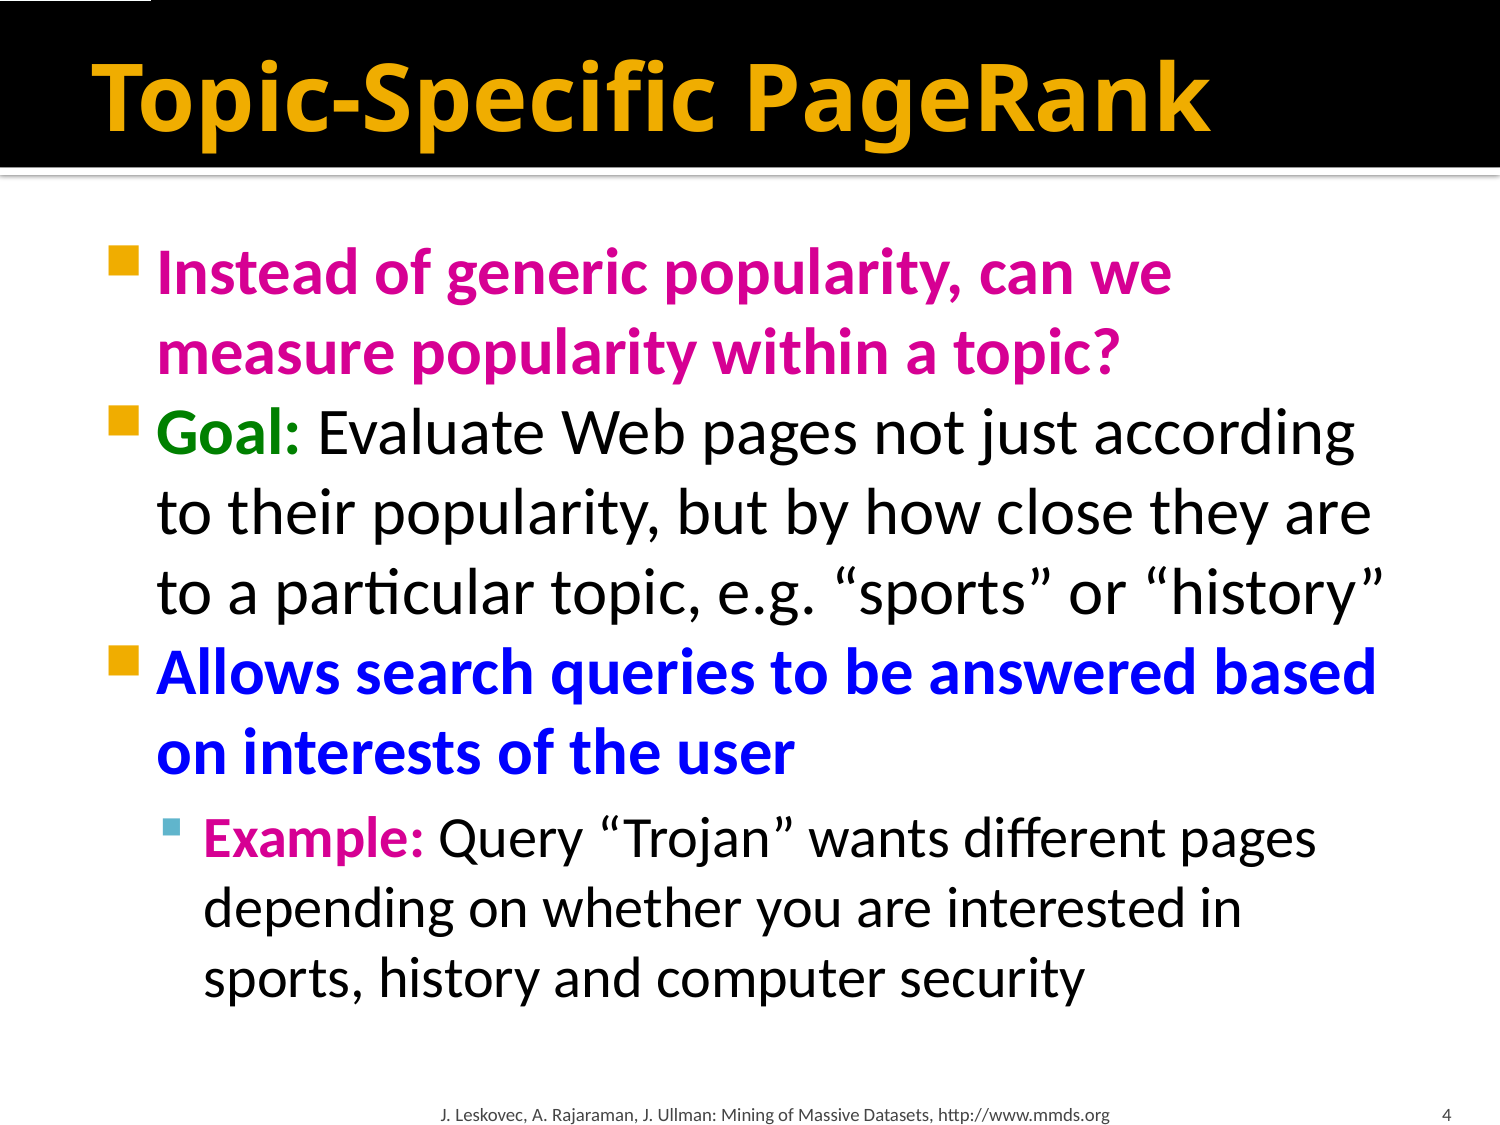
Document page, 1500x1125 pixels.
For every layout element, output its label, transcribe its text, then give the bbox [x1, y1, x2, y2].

title Topic-Specific PageRank [75, 12, 1425, 175]
list Instead of generic popularity, can we measure popularity within a topic? Goal: Evaluate Web pages not just according to their popularity, but by how close they are to a particular topic, e.g. “sports” or “history” Allows search queries to be answered based on interests of the user Example: Query “Trojan” wants different pages depending on whether you are interested in sports, history and computer security [75, 212, 1425, 1075]
footer J. Leskovec, A. Rajaraman, J. Ullman: Mining of Massive Datasets, http://www.mmds.org [433, 1080, 1337, 1125]
slide_number 4 [1345, 1080, 1467, 1125]
